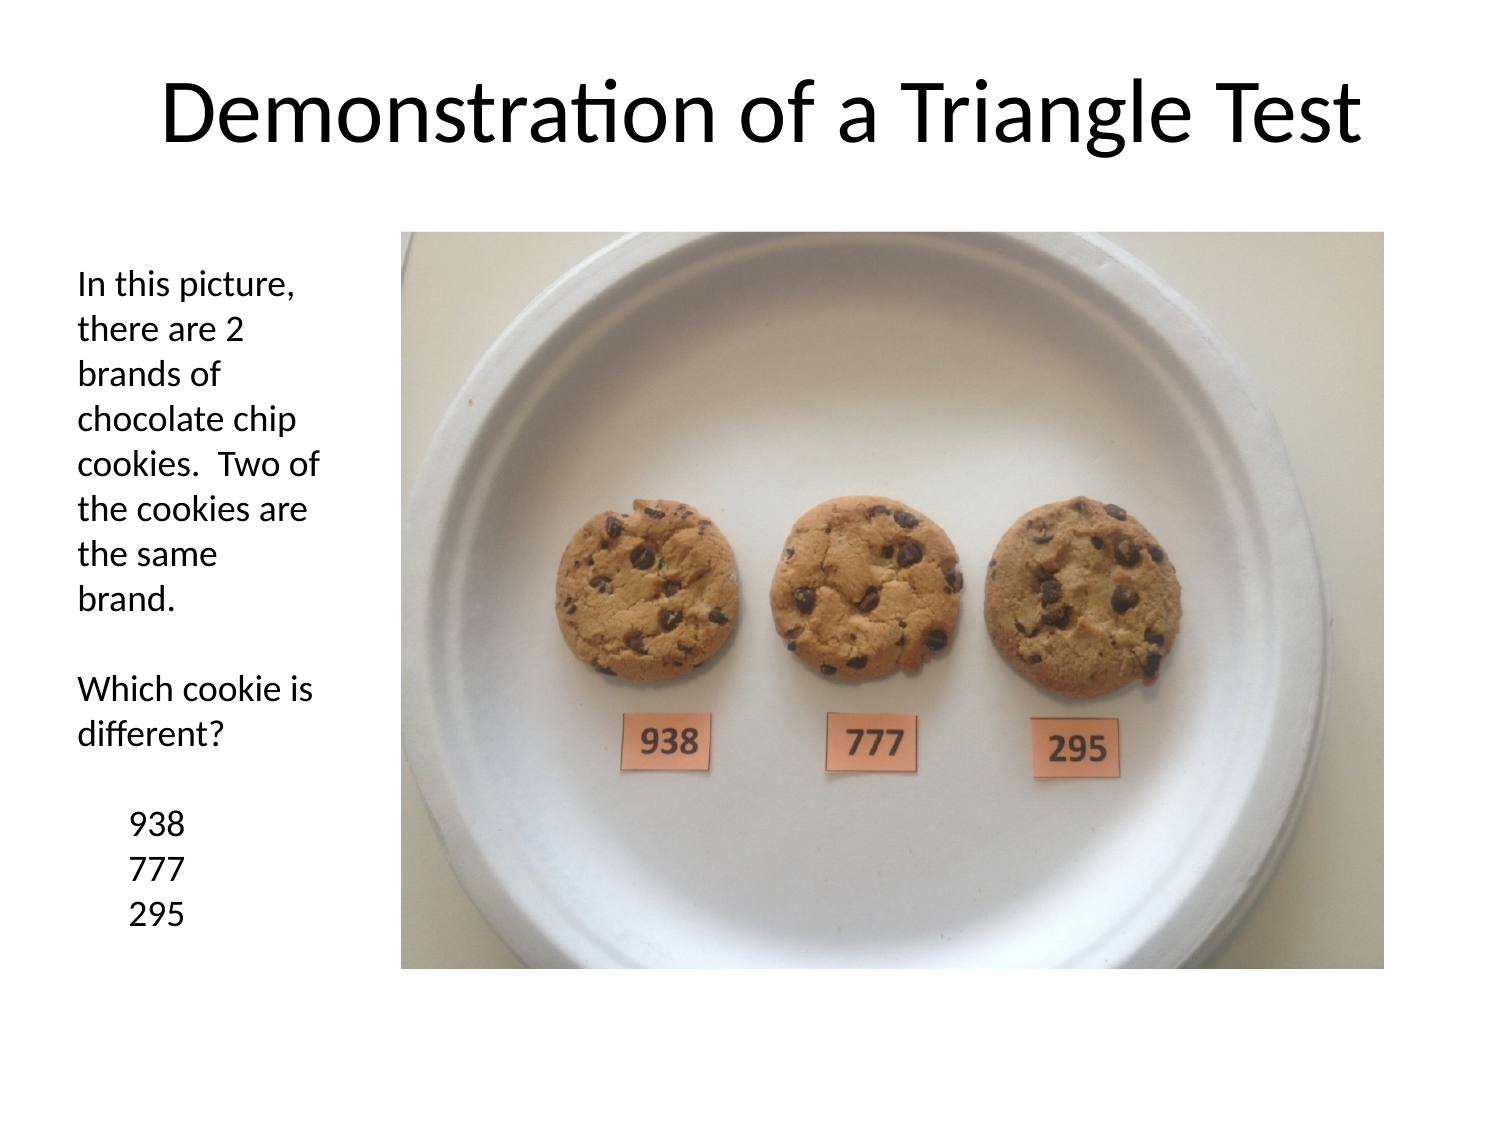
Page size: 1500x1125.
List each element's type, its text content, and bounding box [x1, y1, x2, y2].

title Demonstration of a Triangle Test [87, 12, 1438, 200]
text_box In this picture, there are 2 brands of chocolate chip cookies. Two of the cookies are the same brand. Which cookie is different? 938 777 295 [62, 251, 338, 942]
picture [402, 108, 1383, 1093]
